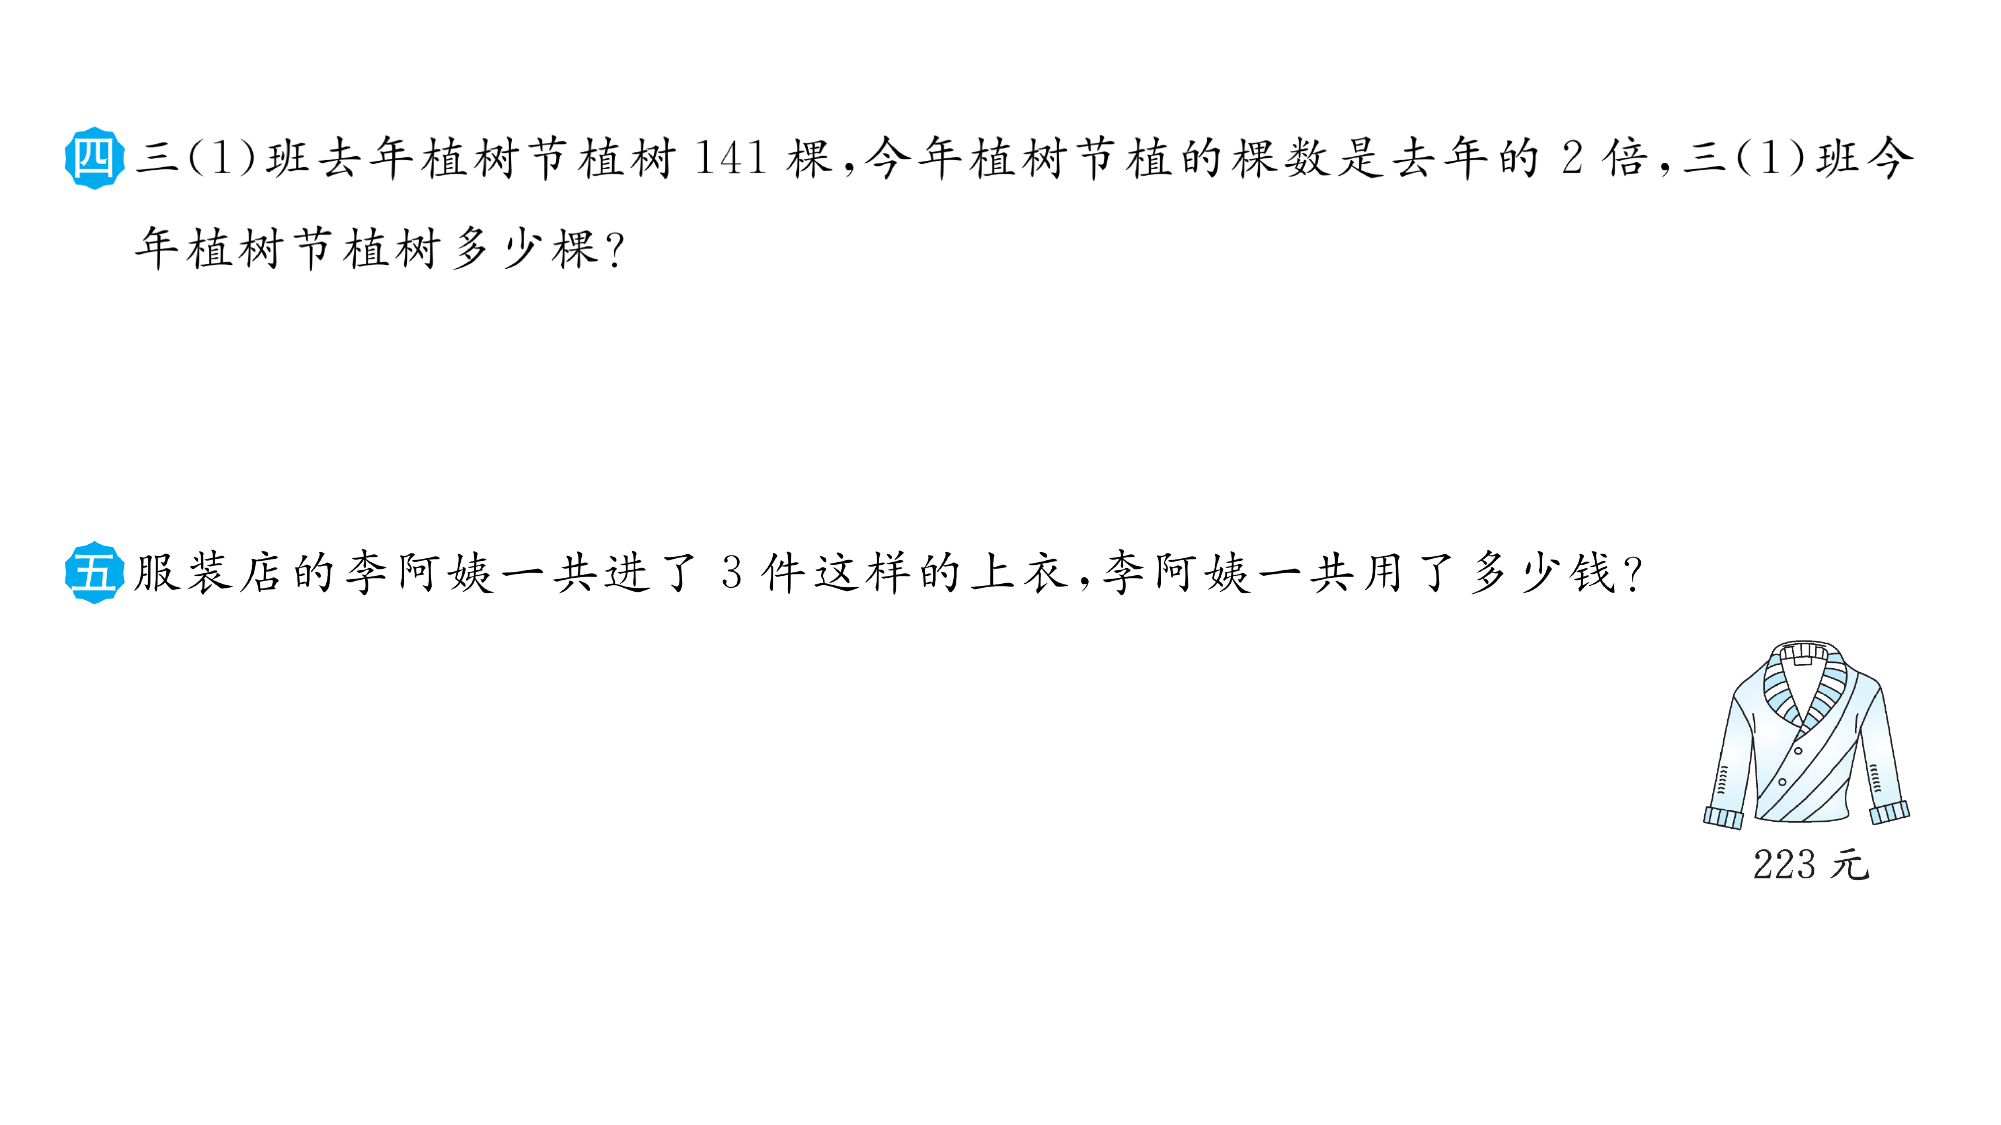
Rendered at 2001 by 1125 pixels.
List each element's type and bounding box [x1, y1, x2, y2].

picture [61, 110, 1952, 883]
